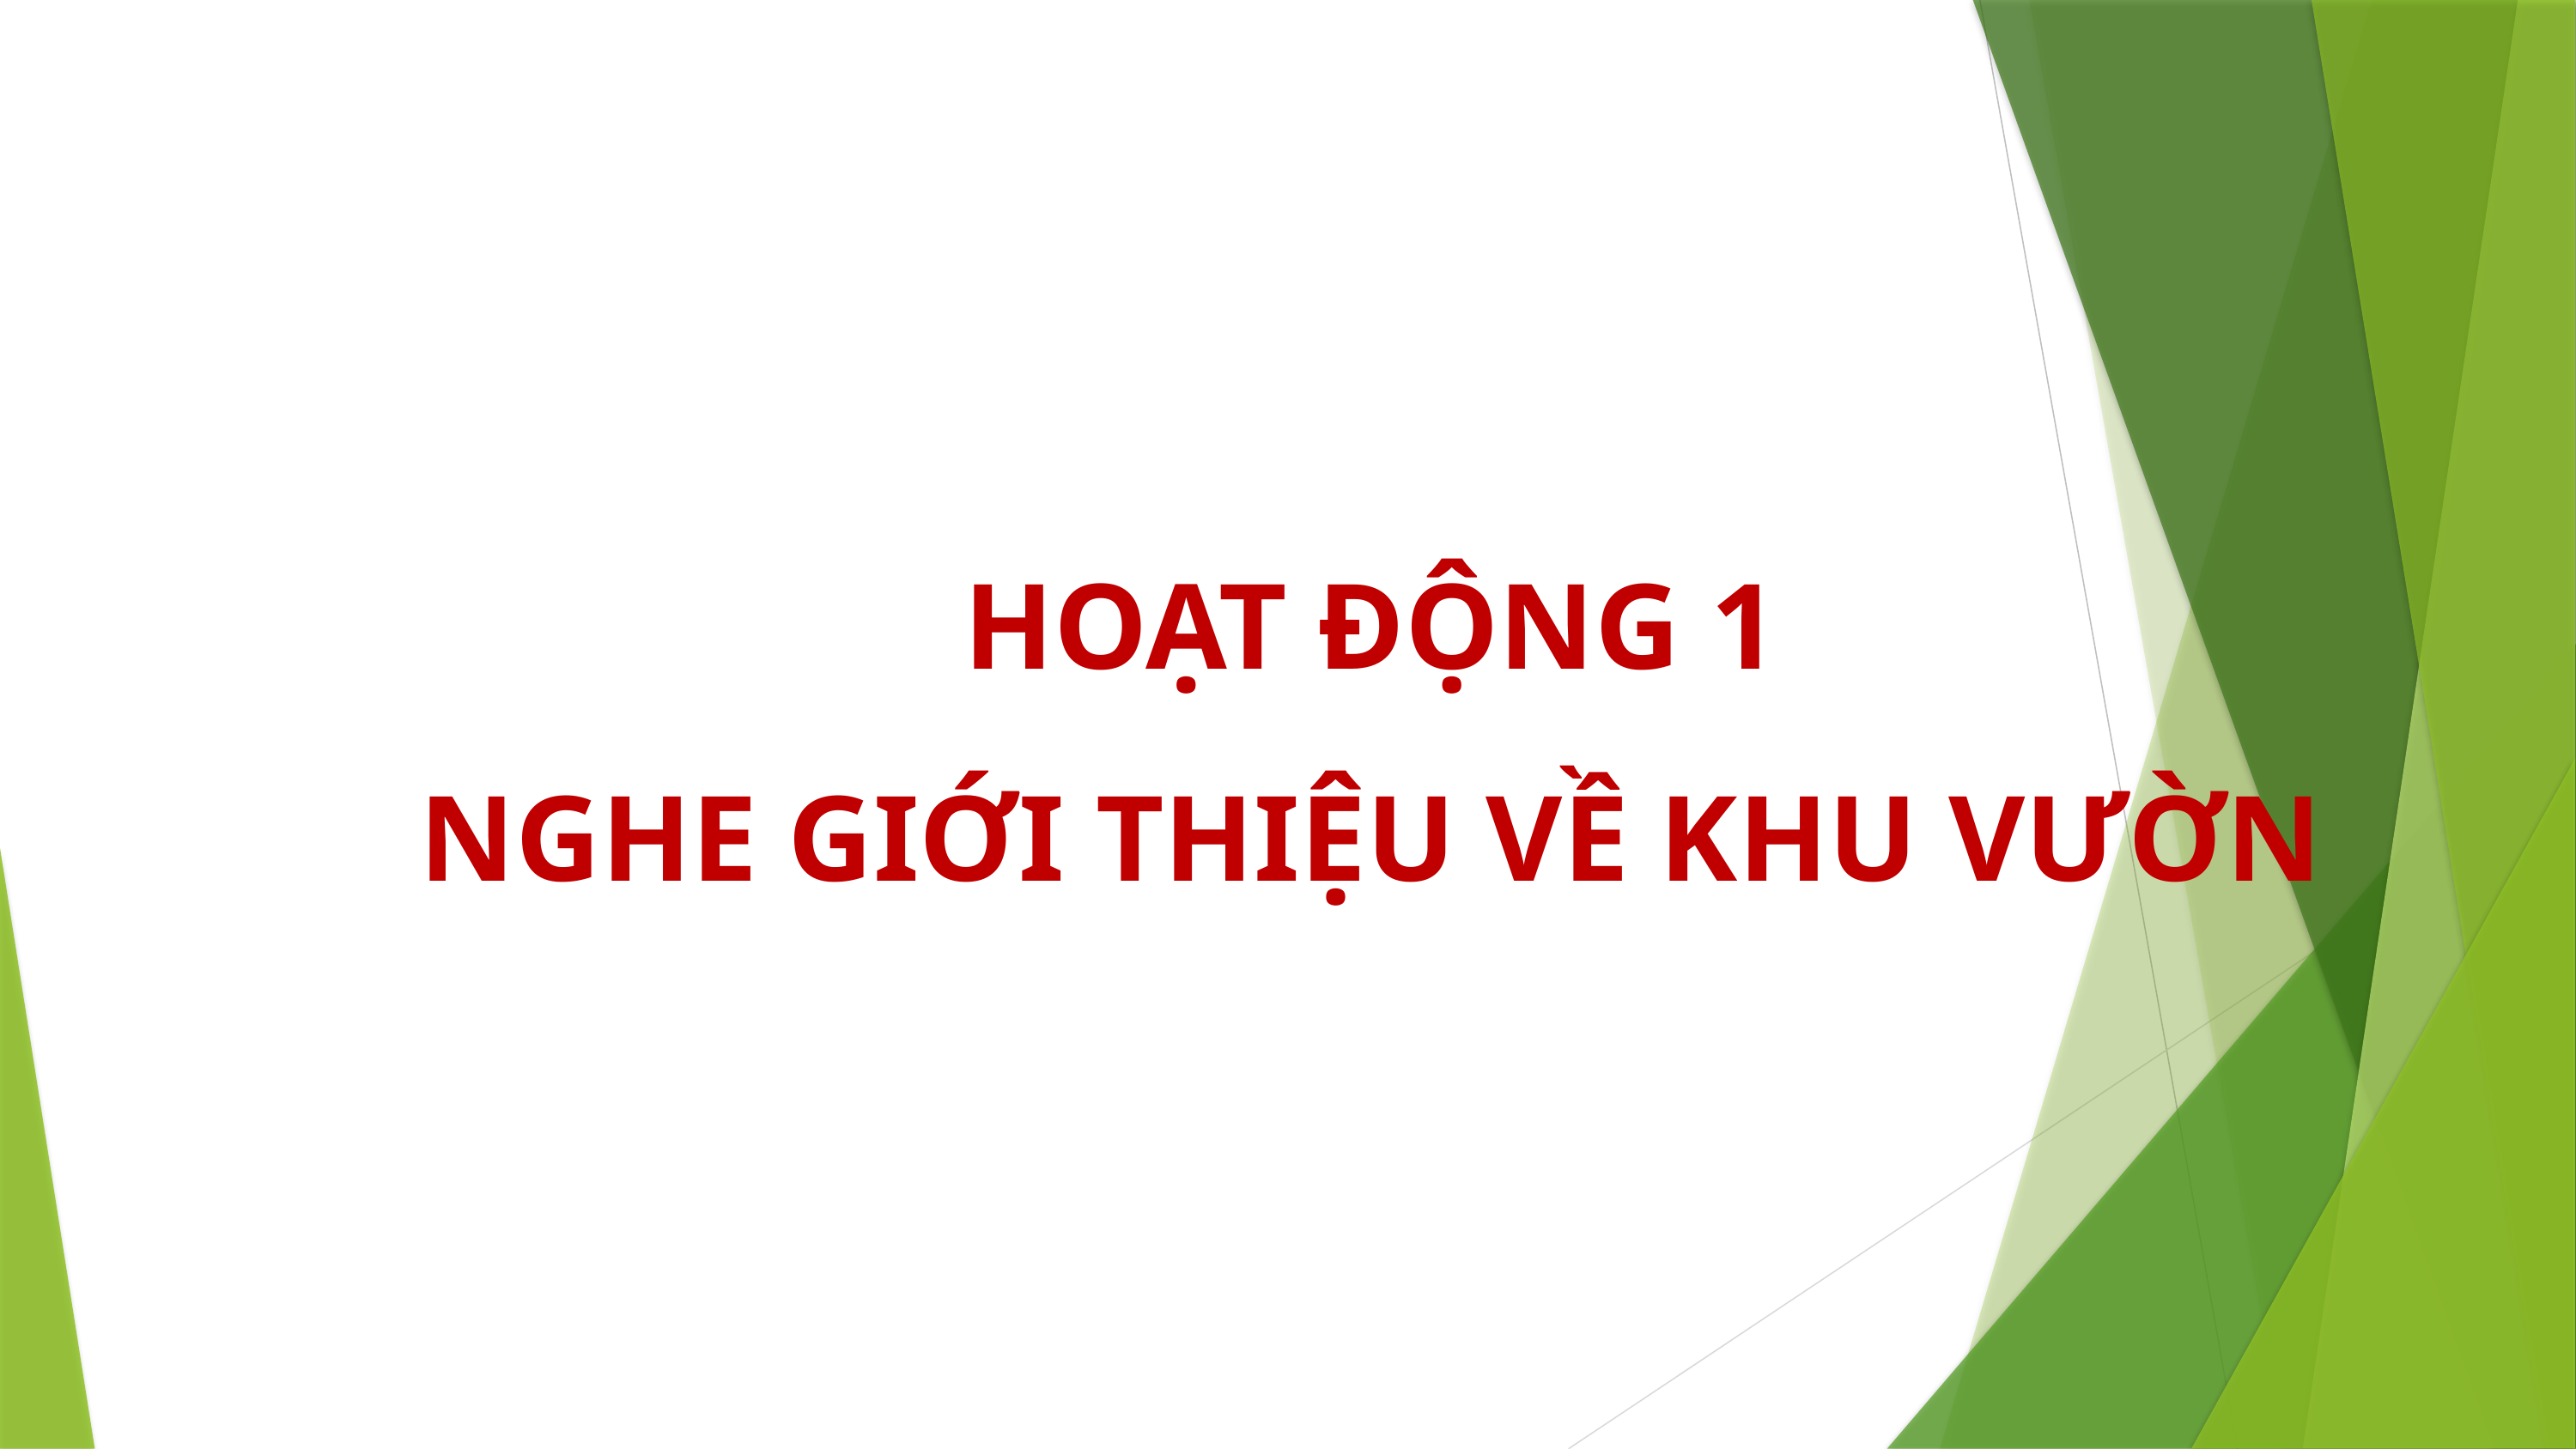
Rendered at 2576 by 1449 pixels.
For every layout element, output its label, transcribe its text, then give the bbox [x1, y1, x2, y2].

text_box HOẠT ĐỘNG 1 NGHE GIỚI THIỆU VỀ KHU VƯỜN [362, 476, 2380, 484]
